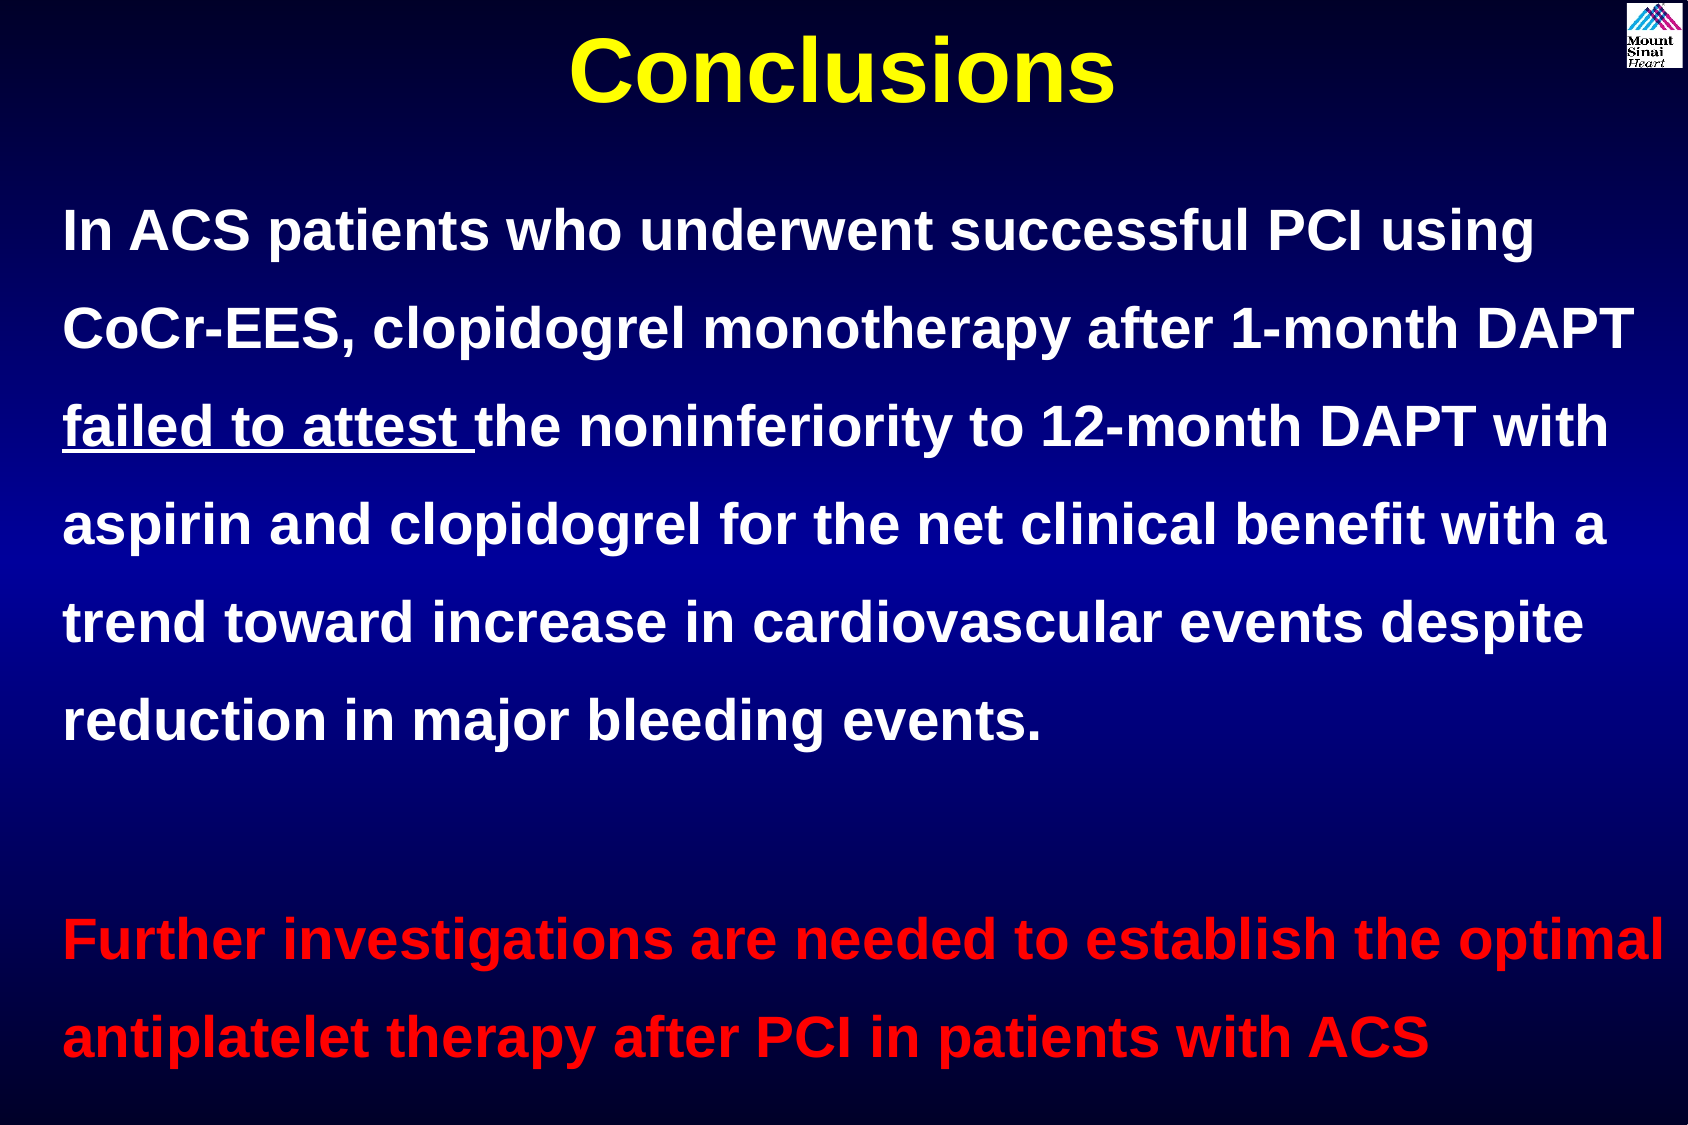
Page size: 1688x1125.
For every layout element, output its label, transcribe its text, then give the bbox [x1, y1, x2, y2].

text_box In ACS patients who underwent successful PCI using CoCr-EES, clopidogrel monotherapy after 1-month DAPT failed to attest the noninferiority to 12-month DAPT with aspirin and clopidogrel for the net clinical benefit with a trend toward increase in cardiovascular events despite reduction in major bleeding events. Further investigations are needed to establish the optimal antiplatelet therapy after PCI in patients with ACS [47, 156, 1688, 756]
text_box Conclusions [0, 3, 1688, 128]
